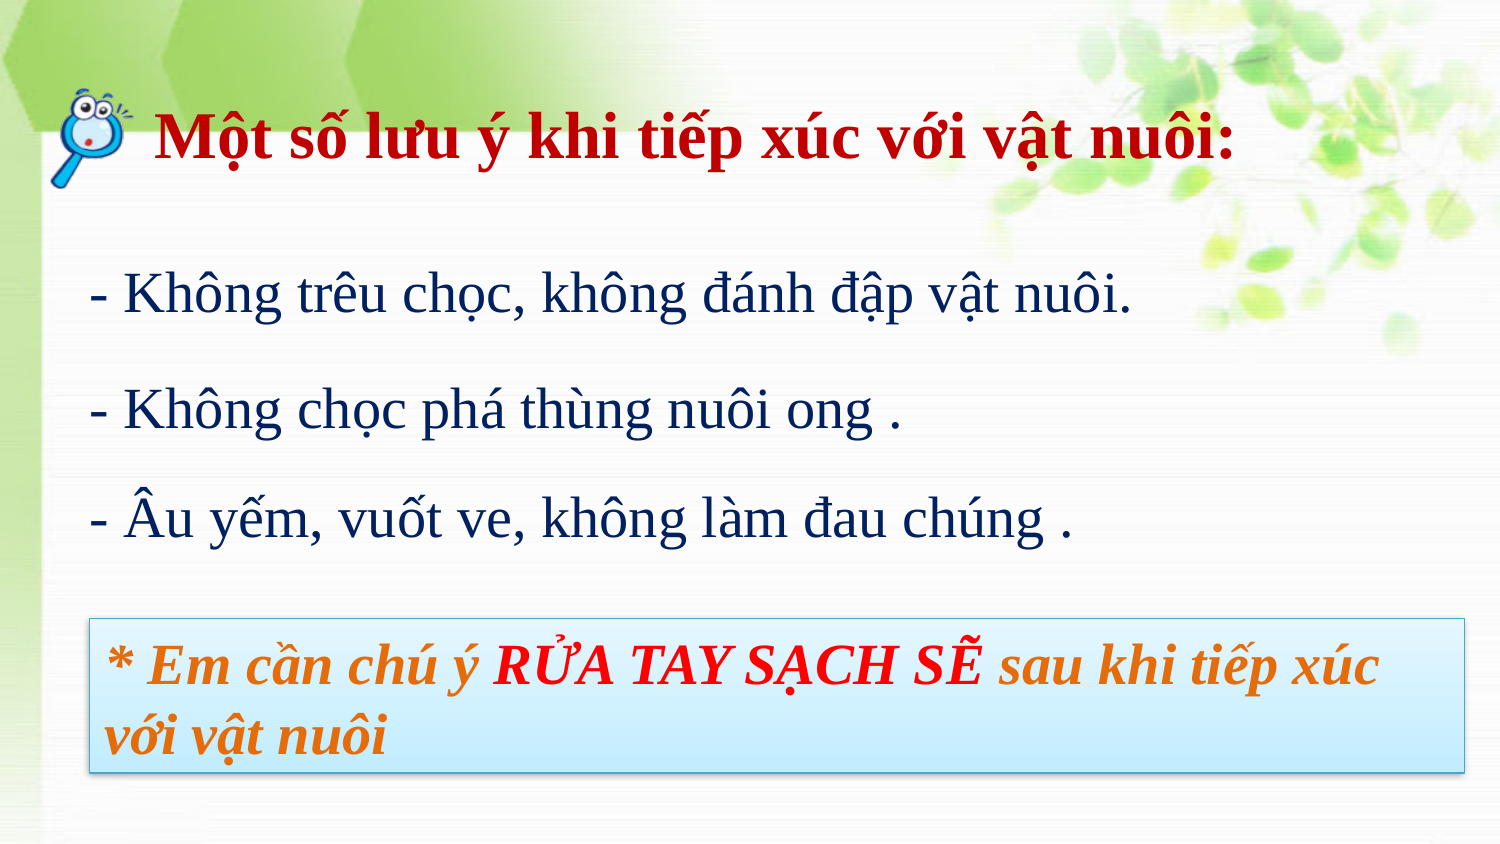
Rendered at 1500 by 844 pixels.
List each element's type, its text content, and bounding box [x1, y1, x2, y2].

text_box - Không trêu chọc, không đánh đập vật nuôi. [75, 246, 1450, 362]
text_box - Không chọc phá thùng nuôi ong . [75, 362, 1450, 471]
text_box Một số lưu ý khi tiếp xúc với vật nuôi: [139, 84, 1415, 179]
picture [0, 0, 1500, 844]
text_box - Âu yếm, vuốt ve, không làm đau chúng . [75, 471, 1450, 627]
text_box * Em cần chú ý RỬA TAY SẠCH SẼ sau khi tiếp xúc với vật nuôi [89, 618, 1465, 774]
